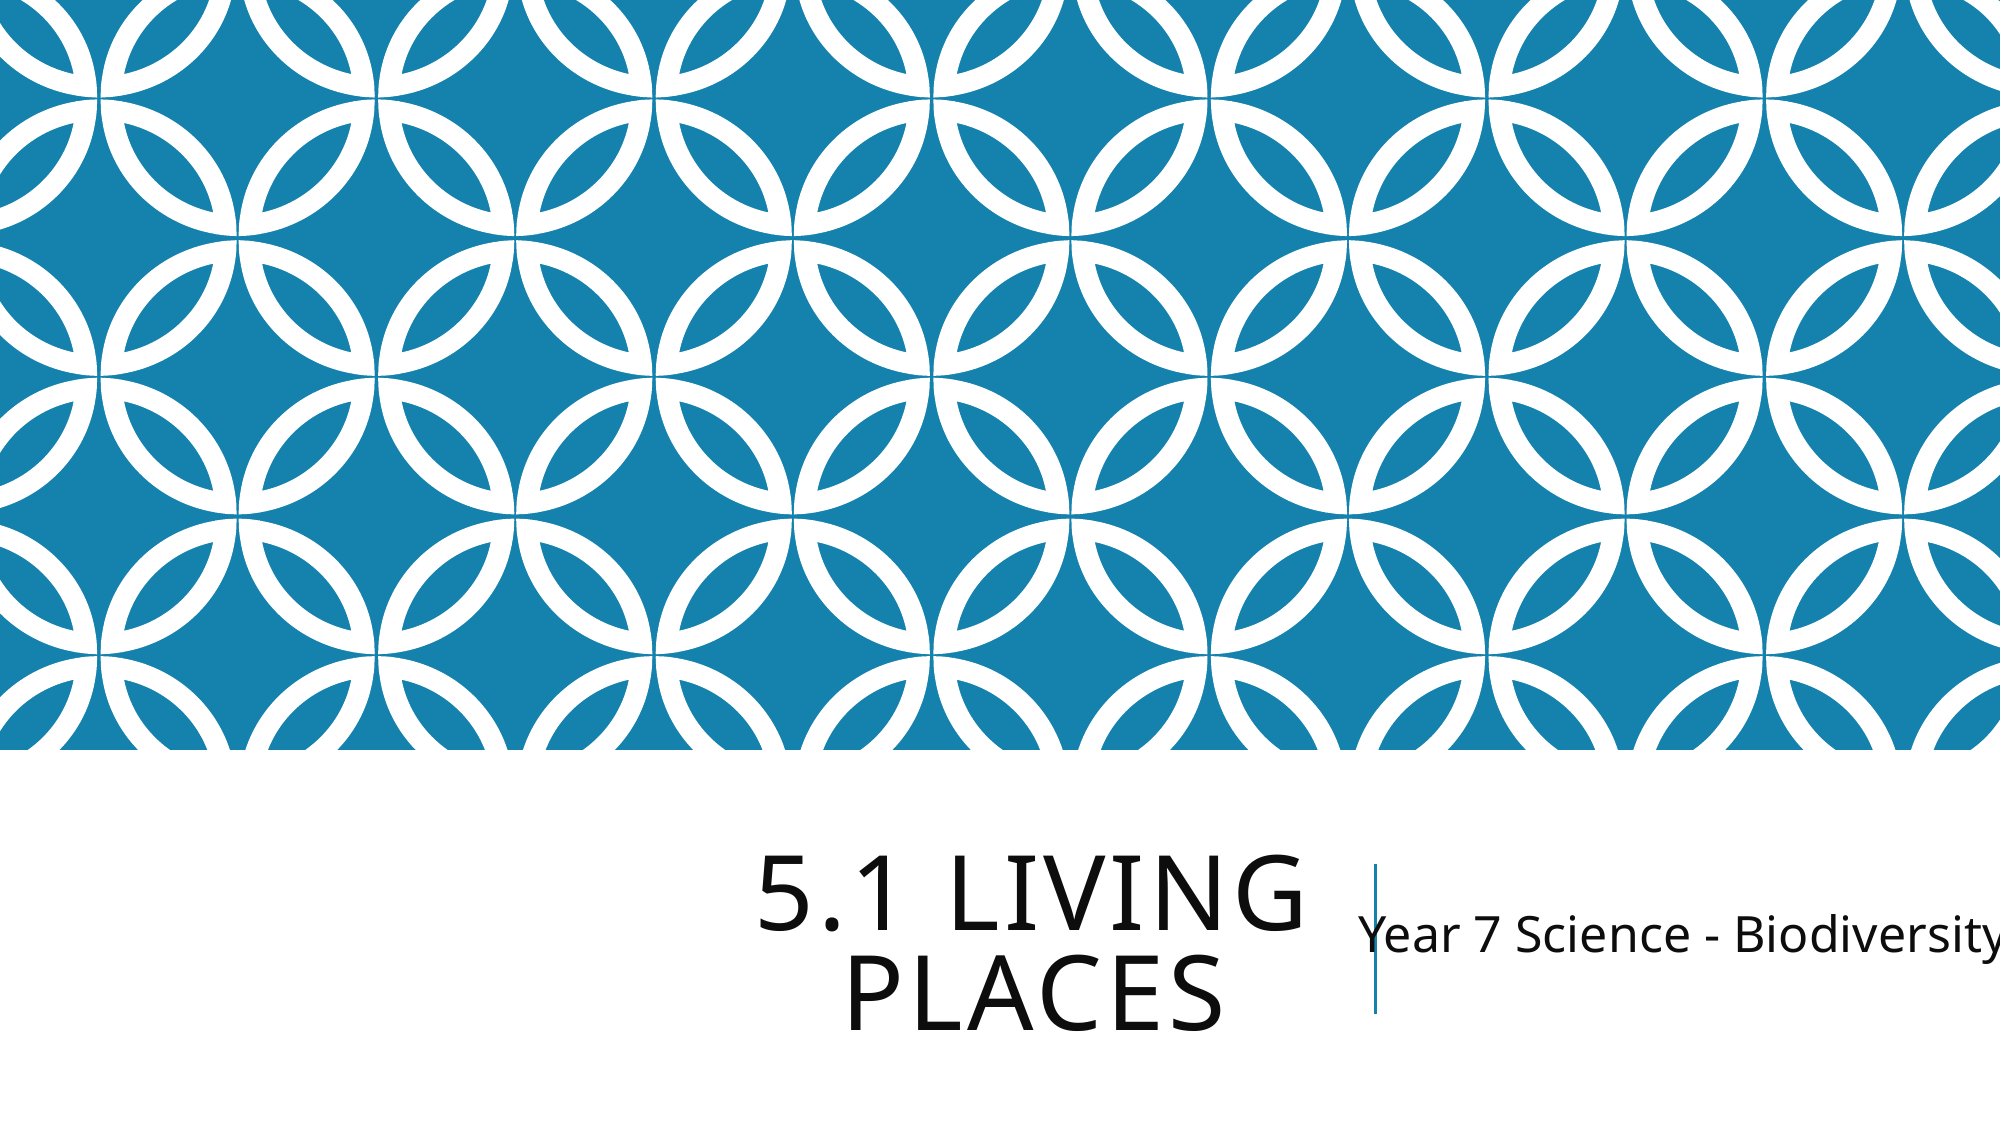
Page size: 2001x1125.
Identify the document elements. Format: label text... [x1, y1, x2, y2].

title 5.1 living places [615, 815, 1453, 1086]
subtitle Year 7 Science - Biodiversity [1293, 871, 2000, 995]
